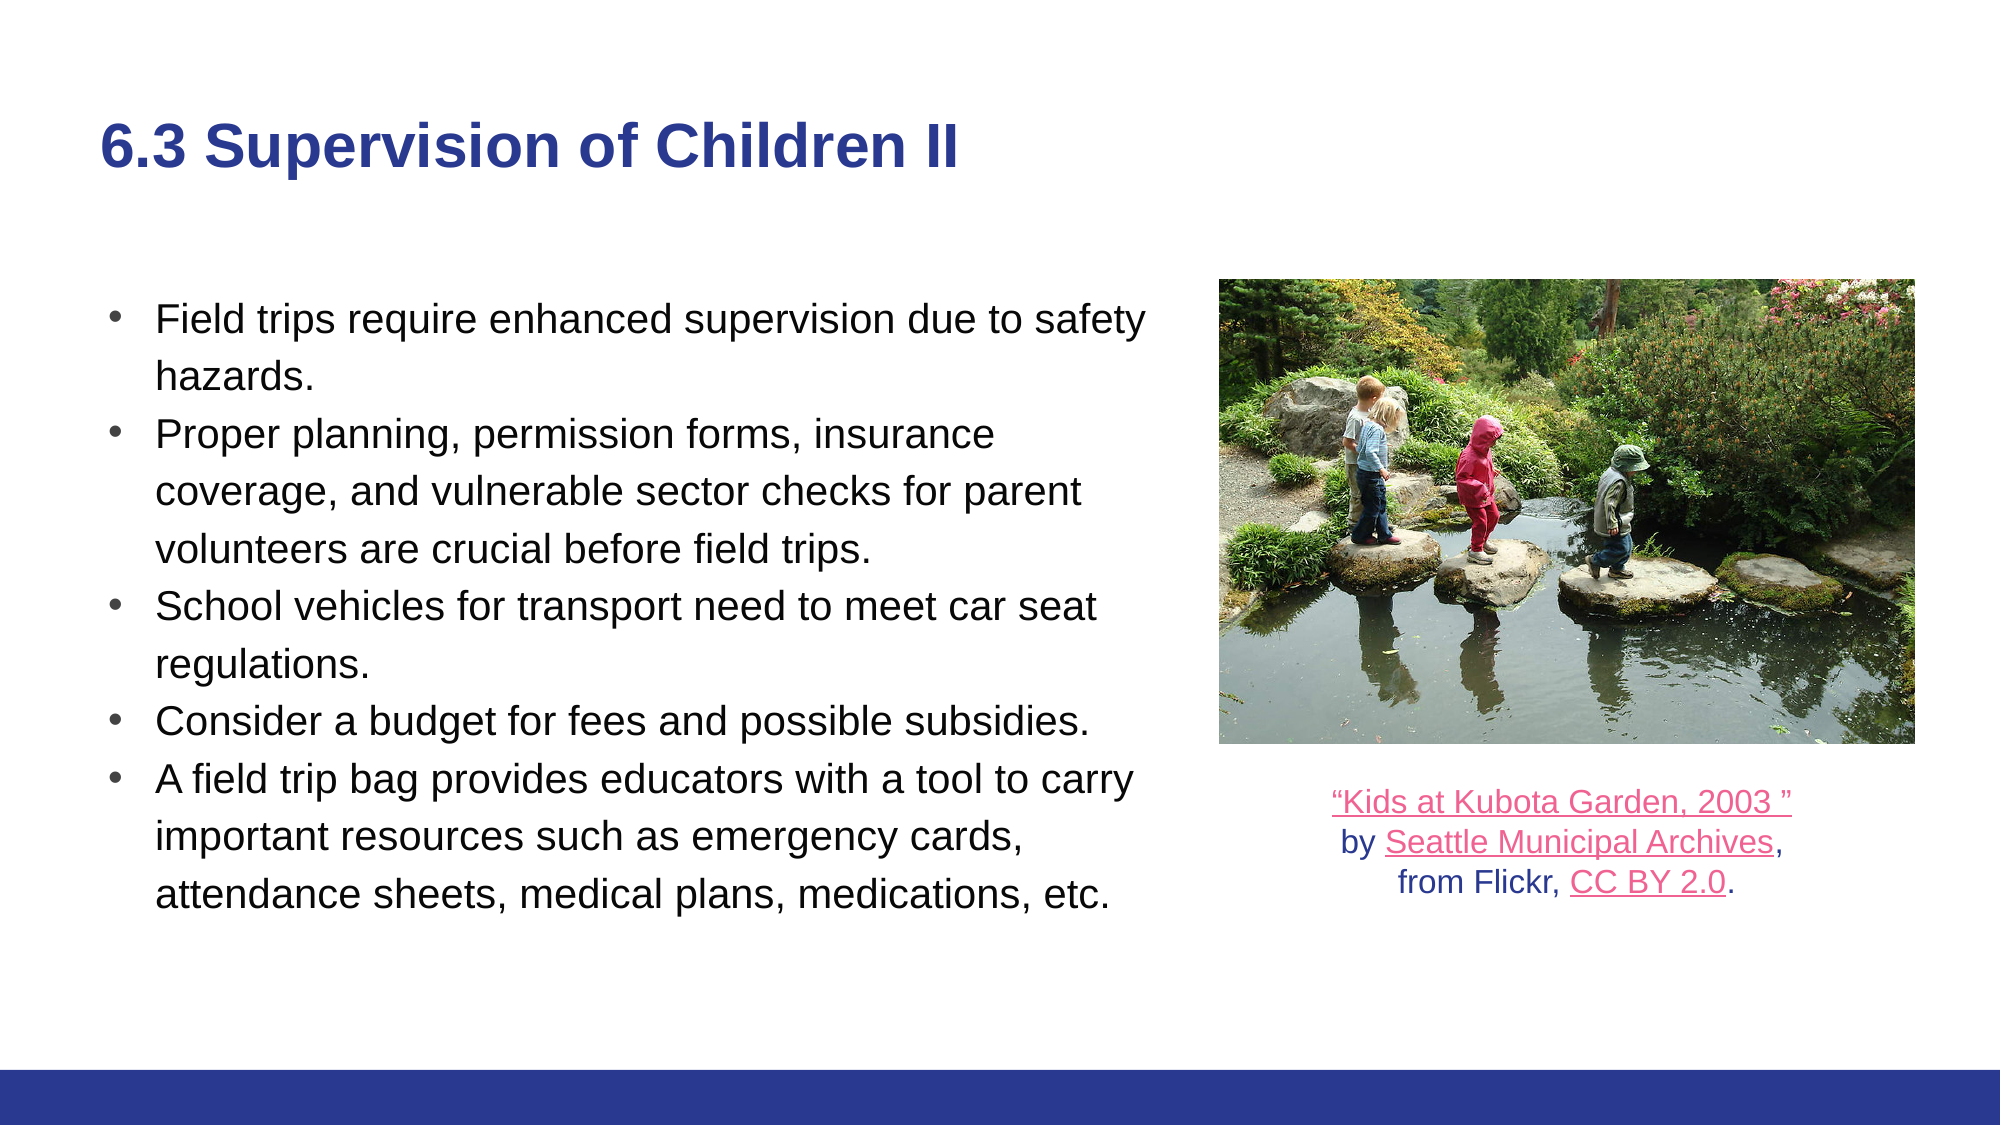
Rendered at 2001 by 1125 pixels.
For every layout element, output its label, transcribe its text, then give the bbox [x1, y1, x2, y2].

list Field trips require enhanced supervision due to safety hazards. Proper planning, permission forms, insurance coverage, and vulnerable sector checks for parent volunteers are crucial before field trips. School vehicles for transport need to meet car seat regulations. Consider a budget for fees and possible subsidies. A field trip bag provides educators with a tool to carry important resources such as emergency cards, attendance sheets, medical plans, medications, etc. [68, 268, 1187, 1001]
text_box “Kids at Kubota Garden, 2003 ” by Seattle Municipal Archives, from Flickr, CC BY 2.0. [1218, 772, 1915, 908]
picture [1219, 279, 1915, 745]
title 6.3 Supervision of Children II [68, 89, 1932, 223]
